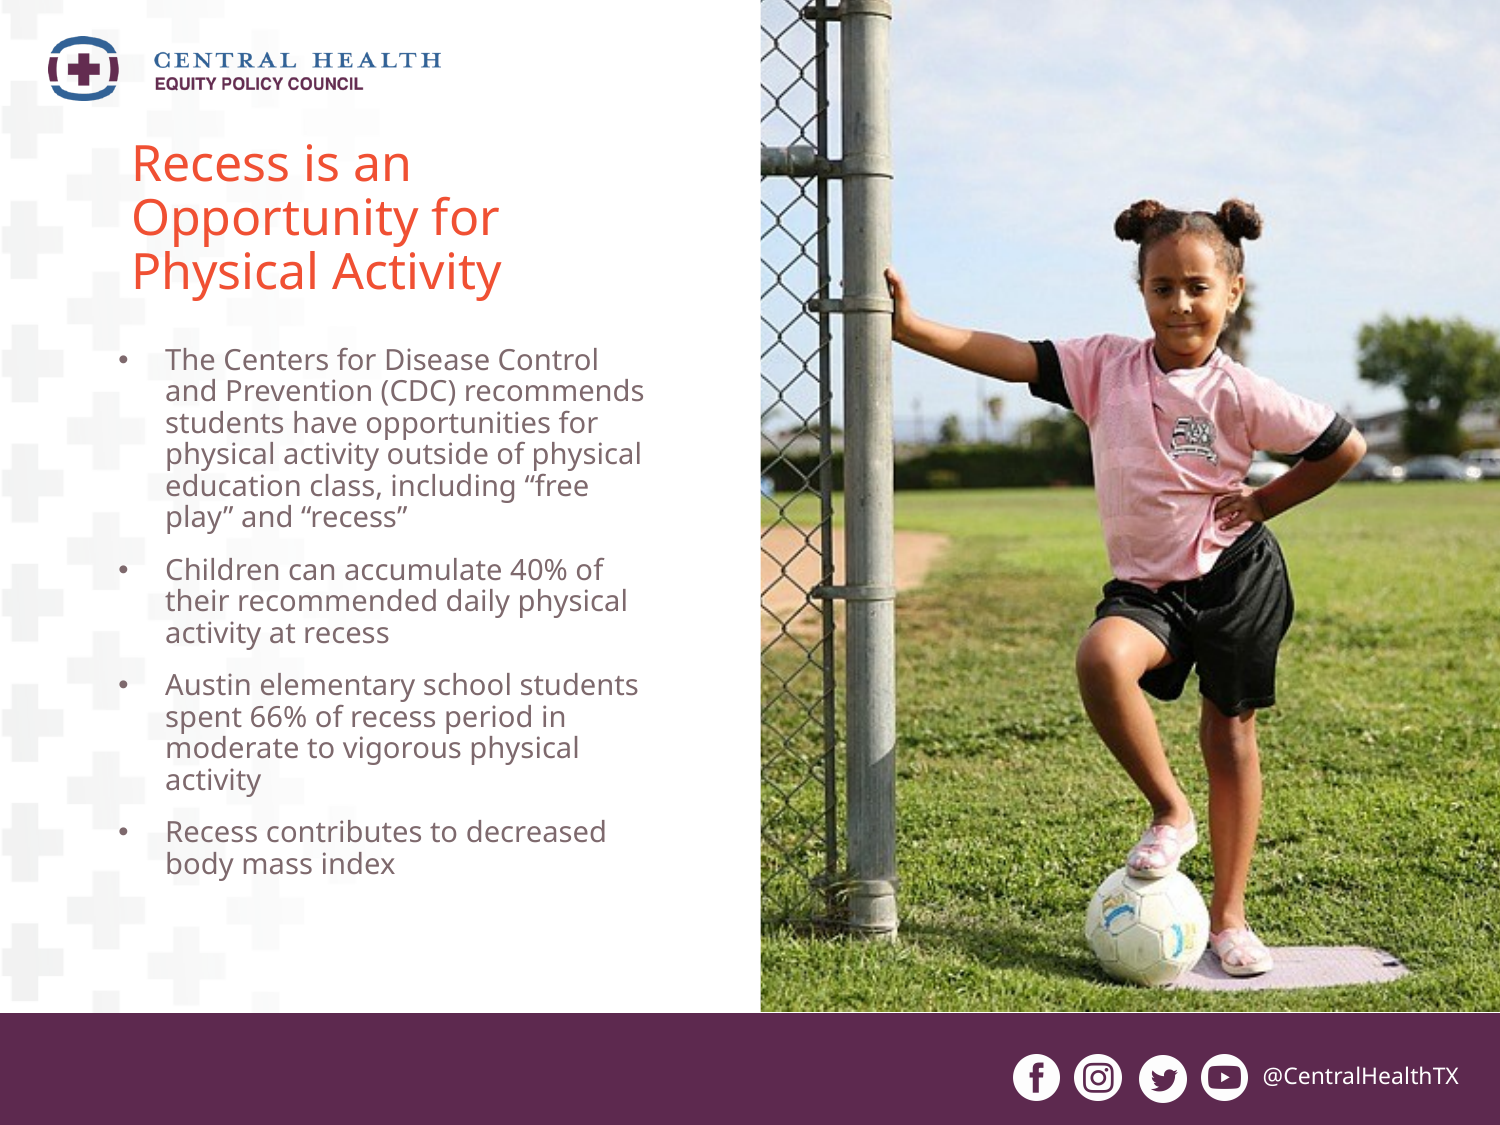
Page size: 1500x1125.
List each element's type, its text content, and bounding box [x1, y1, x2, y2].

picture [760, 0, 1500, 1012]
list The Centers for Disease Control and Prevention (CDC) recommends students have opportunities for physical activity outside of physical education class, including “free play” and “recess” Children can accumulate 40% of their recommended daily physical activity at recess Austin elementary school students spent 66% of recess period in moderate to vigorous physical activity Recess contributes to decreased body mass index [103, 337, 668, 963]
text_box [0, 1012, 733, 1125]
picture [47, 36, 441, 101]
picture [1074, 1054, 1122, 1101]
picture [1201, 1054, 1248, 1101]
picture [1139, 1055, 1187, 1103]
picture [1013, 1054, 1060, 1101]
title Recess is an Opportunity for Physical Activity [115, 45, 600, 309]
